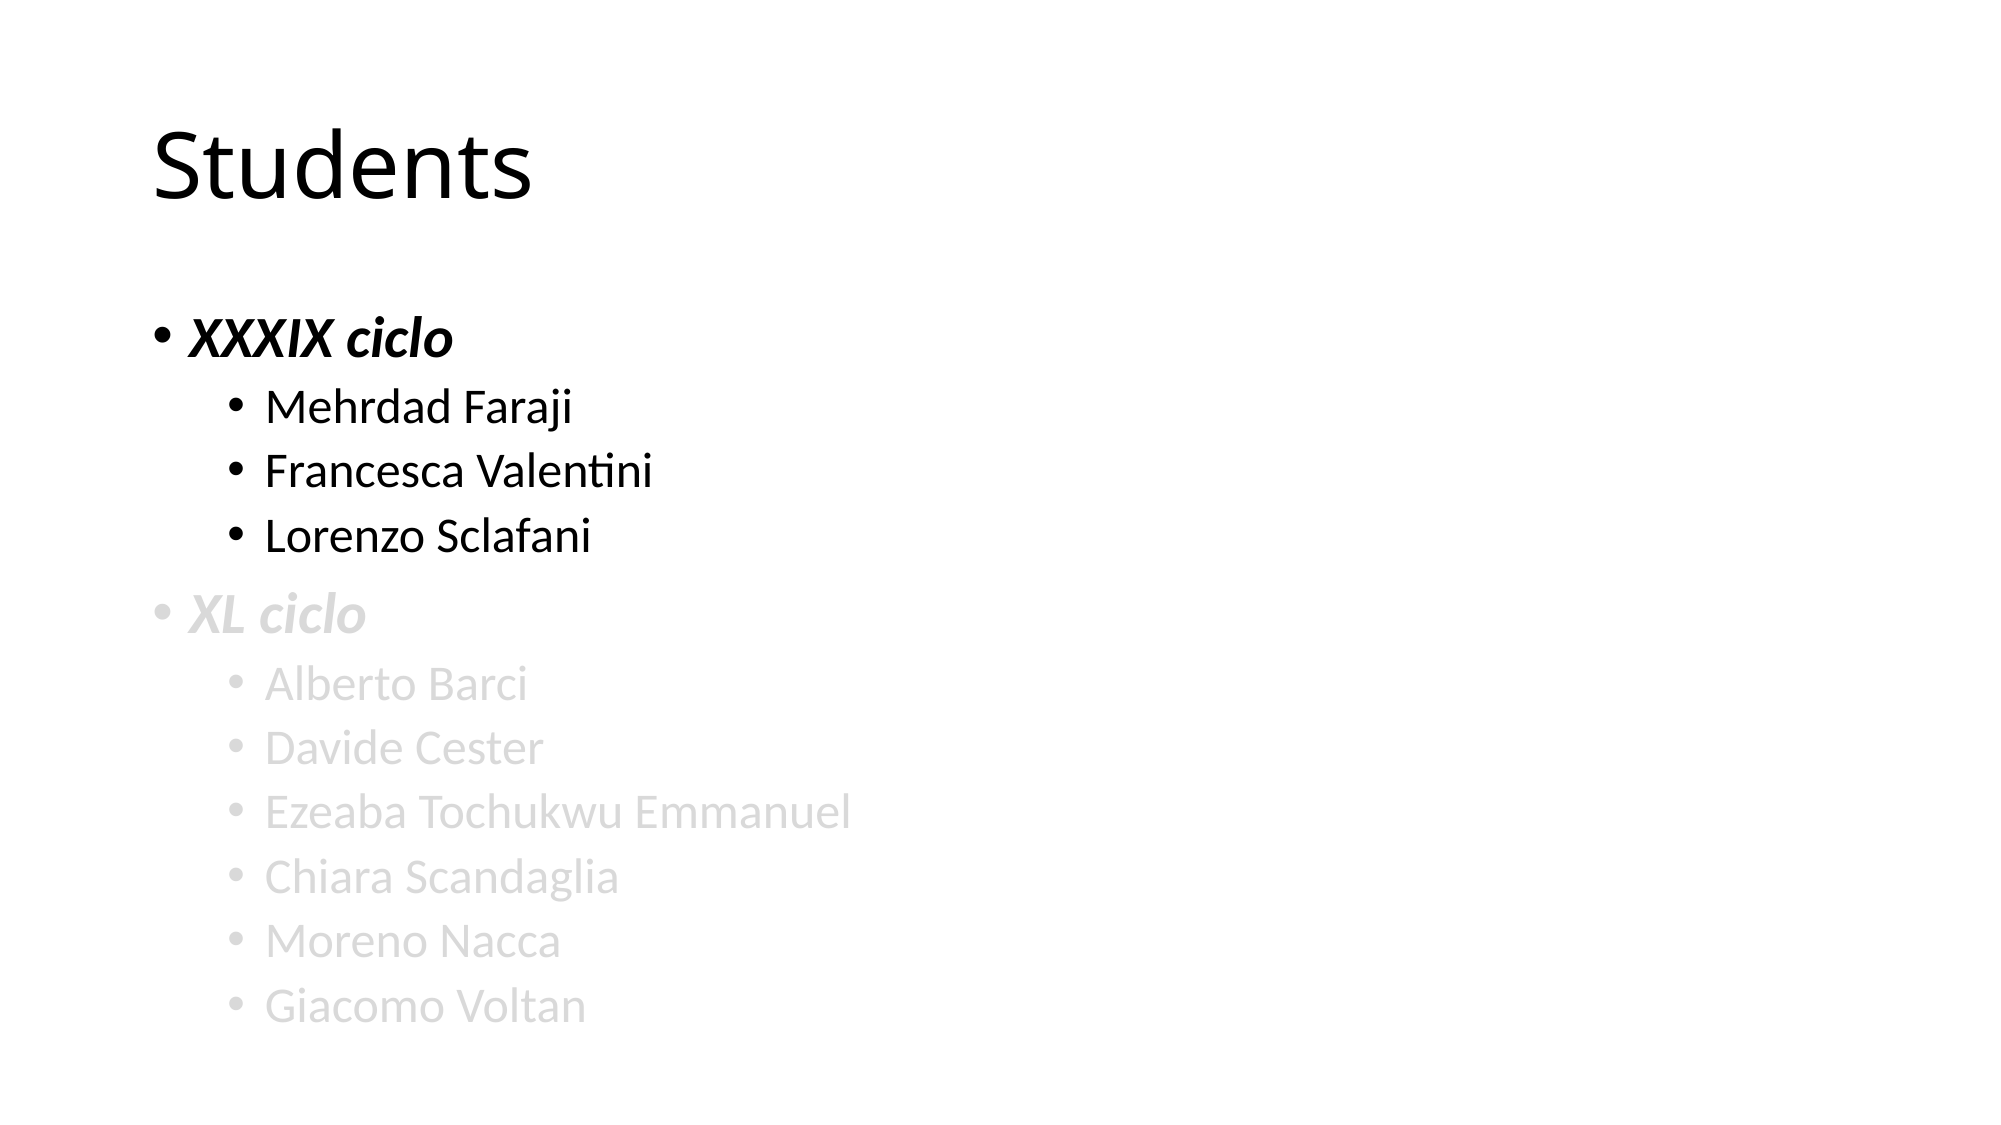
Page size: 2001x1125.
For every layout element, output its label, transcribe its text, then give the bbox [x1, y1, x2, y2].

list XXXIX ciclo Mehrdad Faraji Francesca Valentini Lorenzo Sclafani XL ciclo Alberto Barci Davide Cester Ezeaba Tochukwu Emmanuel Chiara Scandaglia Moreno Nacca Giacomo Voltan [137, 299, 1863, 1066]
title Students [137, 59, 1863, 278]
